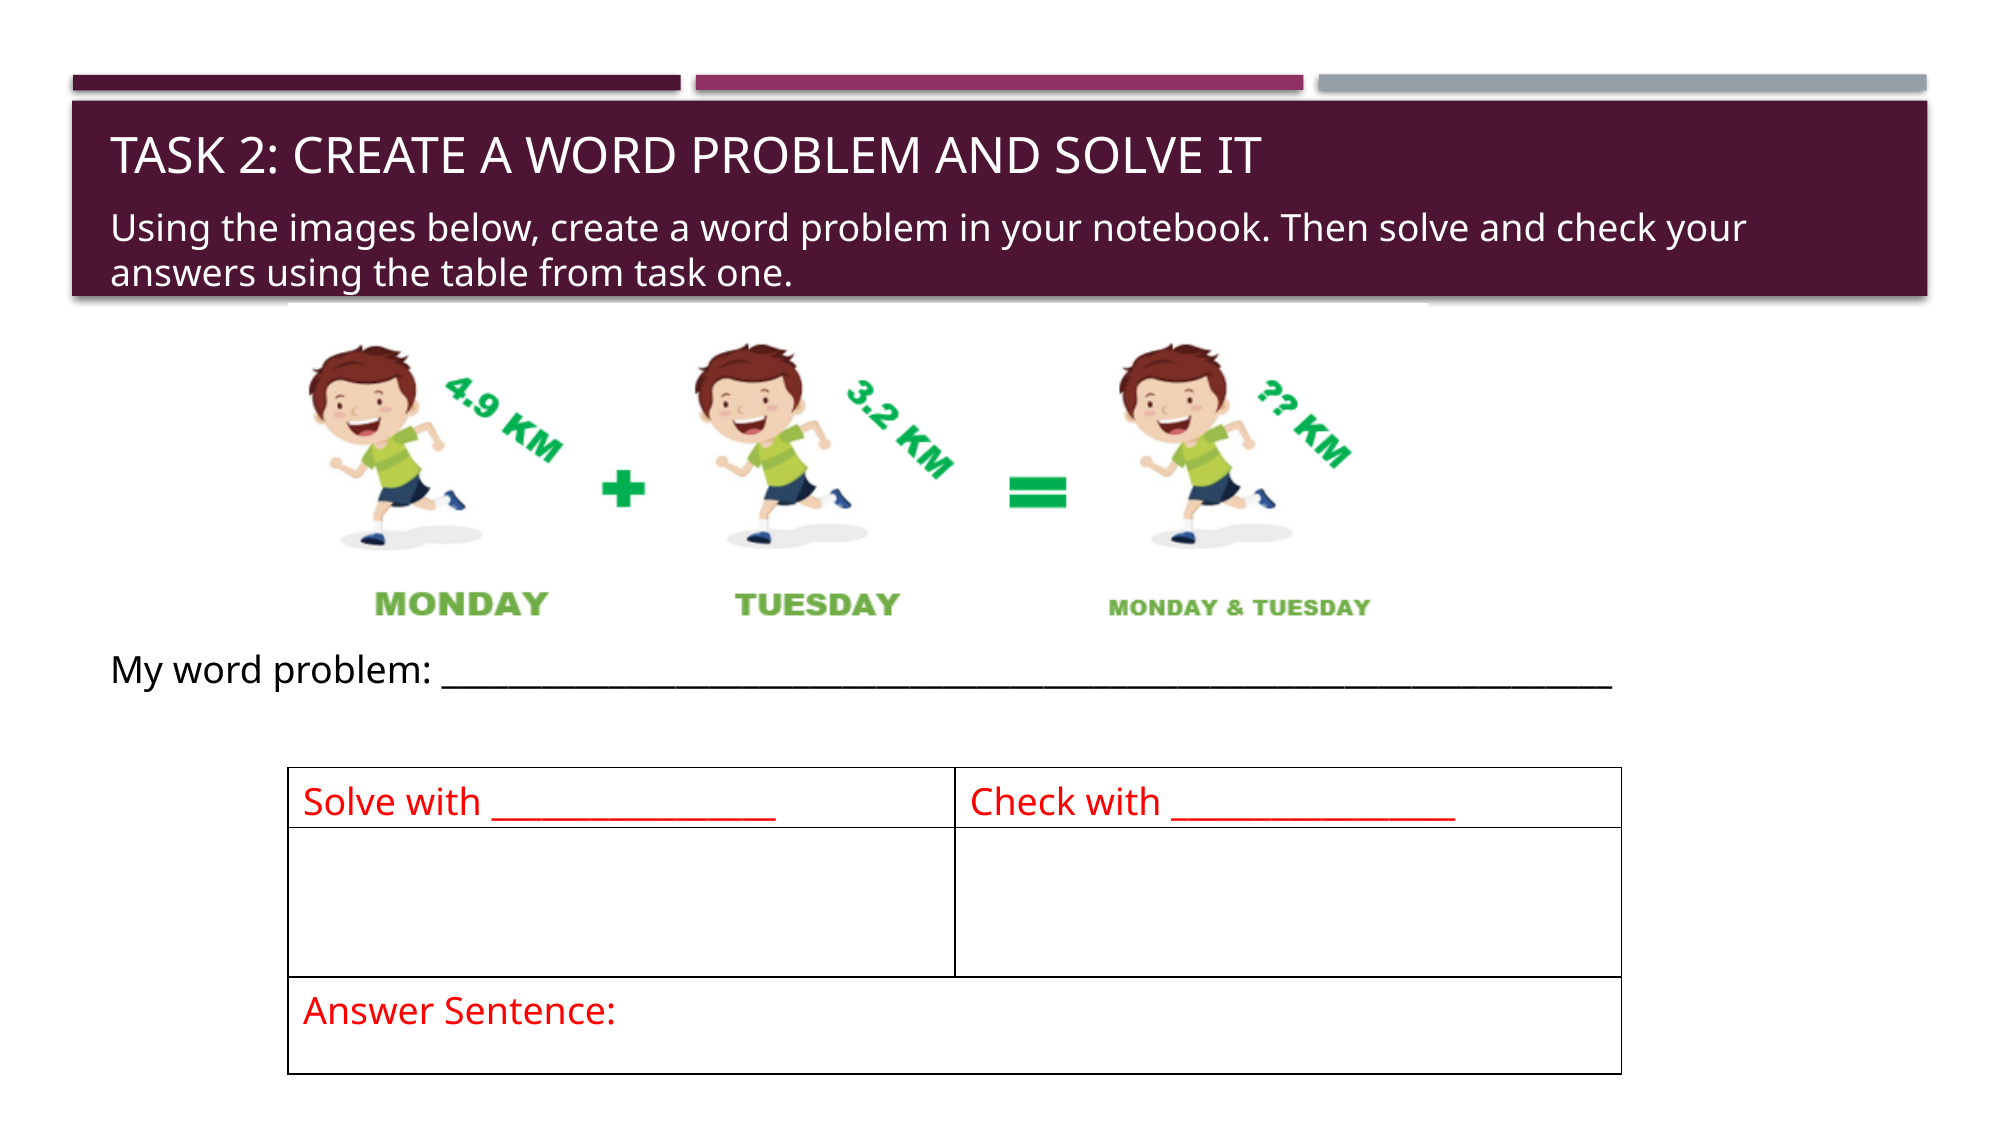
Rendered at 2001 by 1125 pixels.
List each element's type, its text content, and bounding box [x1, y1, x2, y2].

table_header Check with _________________ [956, 768, 1621, 827]
table_cell [956, 828, 1621, 976]
picture [287, 302, 1430, 669]
text_box Using the images below, create a word problem in your notebook. Then solve and check your answers using the table from task one. [95, 197, 1905, 302]
text_box My word problem: ______________________________________________________________________ [95, 638, 1888, 699]
table_cell [289, 828, 954, 976]
table_header Solve with _________________ [289, 768, 954, 827]
title Task 2: Create a word Problem and Solve it [95, 115, 1905, 191]
table_cell Answer Sentence: [289, 978, 1621, 1073]
